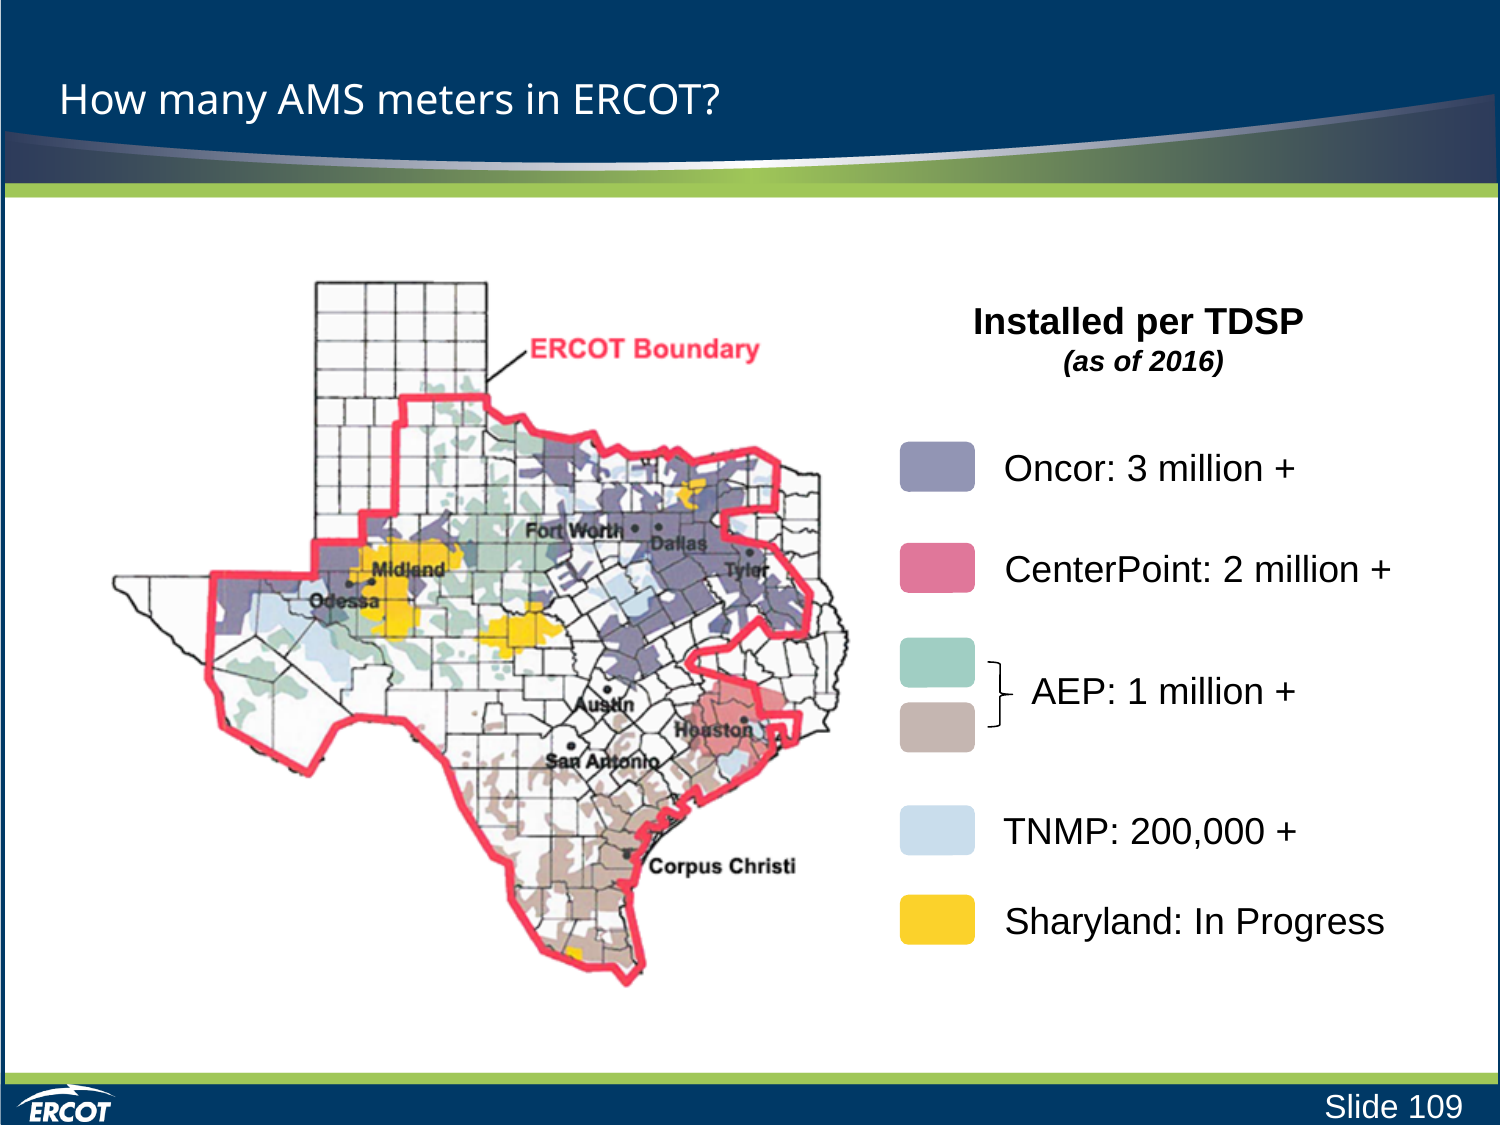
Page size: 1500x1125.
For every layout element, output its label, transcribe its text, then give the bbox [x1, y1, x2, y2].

text_box Installed per TDSP (as of 2016) [900, 289, 1388, 385]
picture [0, 0, 1500, 1125]
title How many AMS meters in ERCOT? [43, 52, 1463, 143]
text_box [899, 436, 1314, 498]
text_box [899, 799, 1315, 861]
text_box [899, 889, 1403, 951]
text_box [899, 637, 1314, 753]
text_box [899, 537, 1411, 599]
